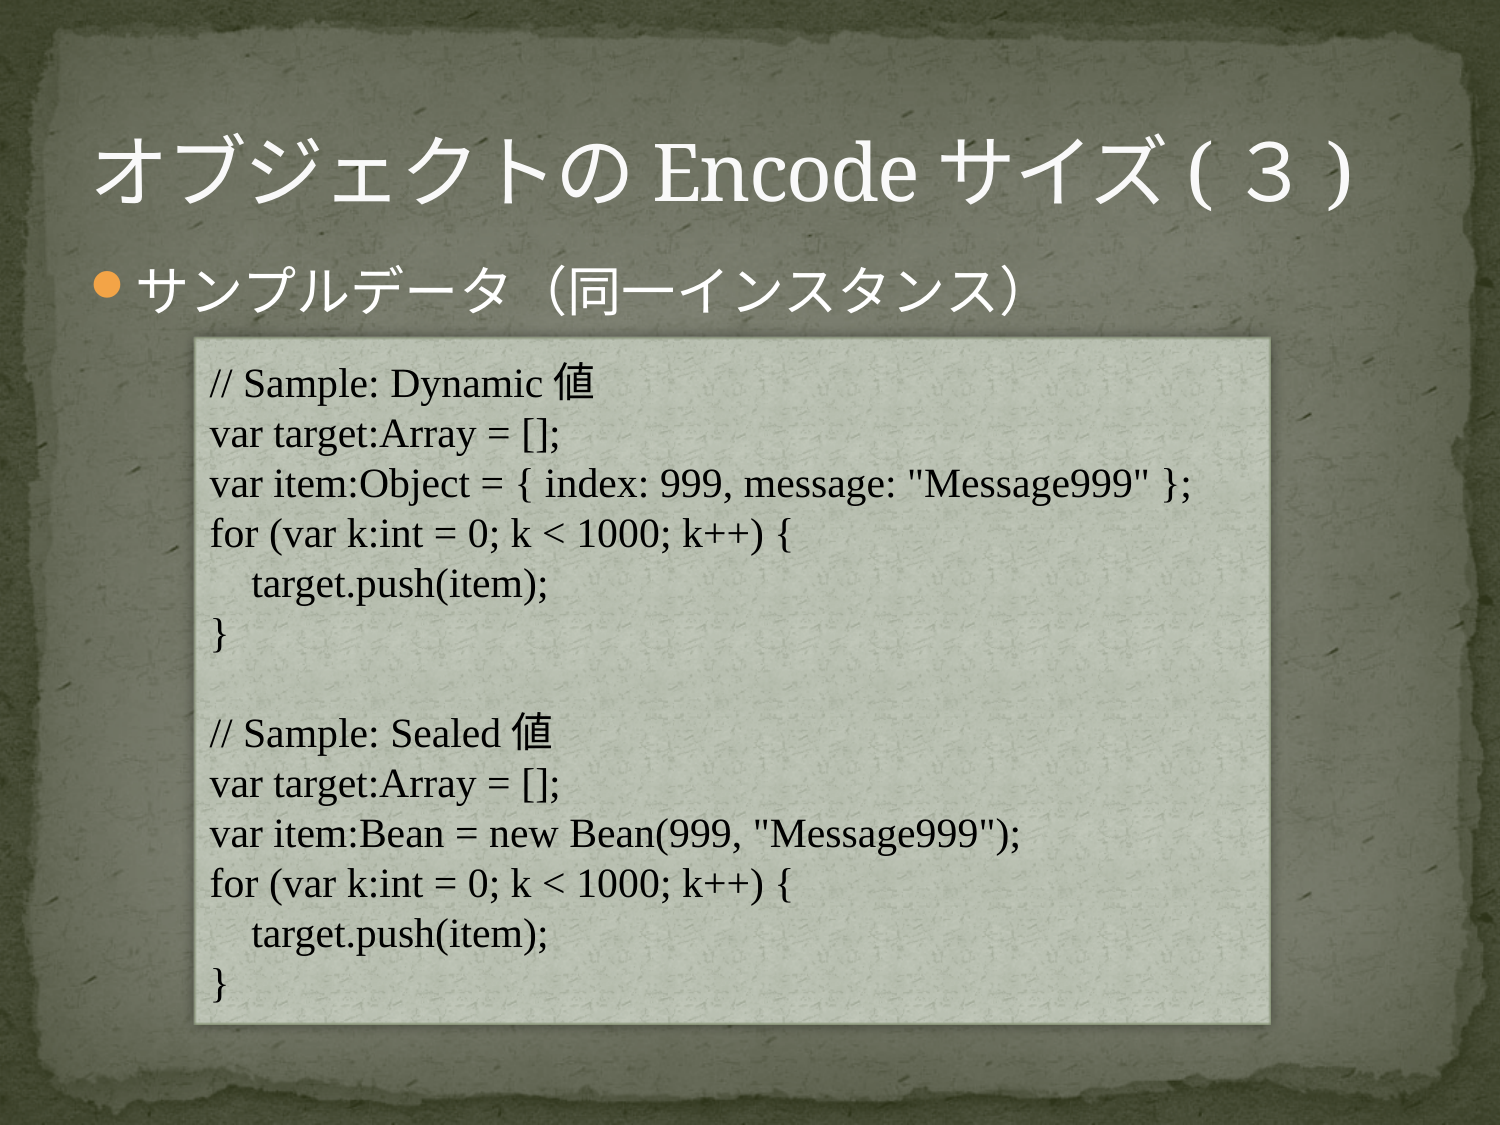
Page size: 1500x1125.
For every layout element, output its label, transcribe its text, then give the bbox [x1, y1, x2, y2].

title オブジェクトのEncodeサイズ(３) [74, 24, 1425, 225]
list サンプルデータ（同一インスタンス） [75, 249, 1425, 1000]
text_box // Sample: Dynamic値 var target:Array = []; var item:Object = { index: 999, message: "Message999" }; for (var k:int = 0; k < 1000; k++) { target.push(item); } // Sample: Sealed値 var target:Array = []; var item:Bean = new Bean(999, "Message999"); for (var k:int = 0; k < 1000; k++) { target.push(item); } [196, 339, 1269, 1022]
